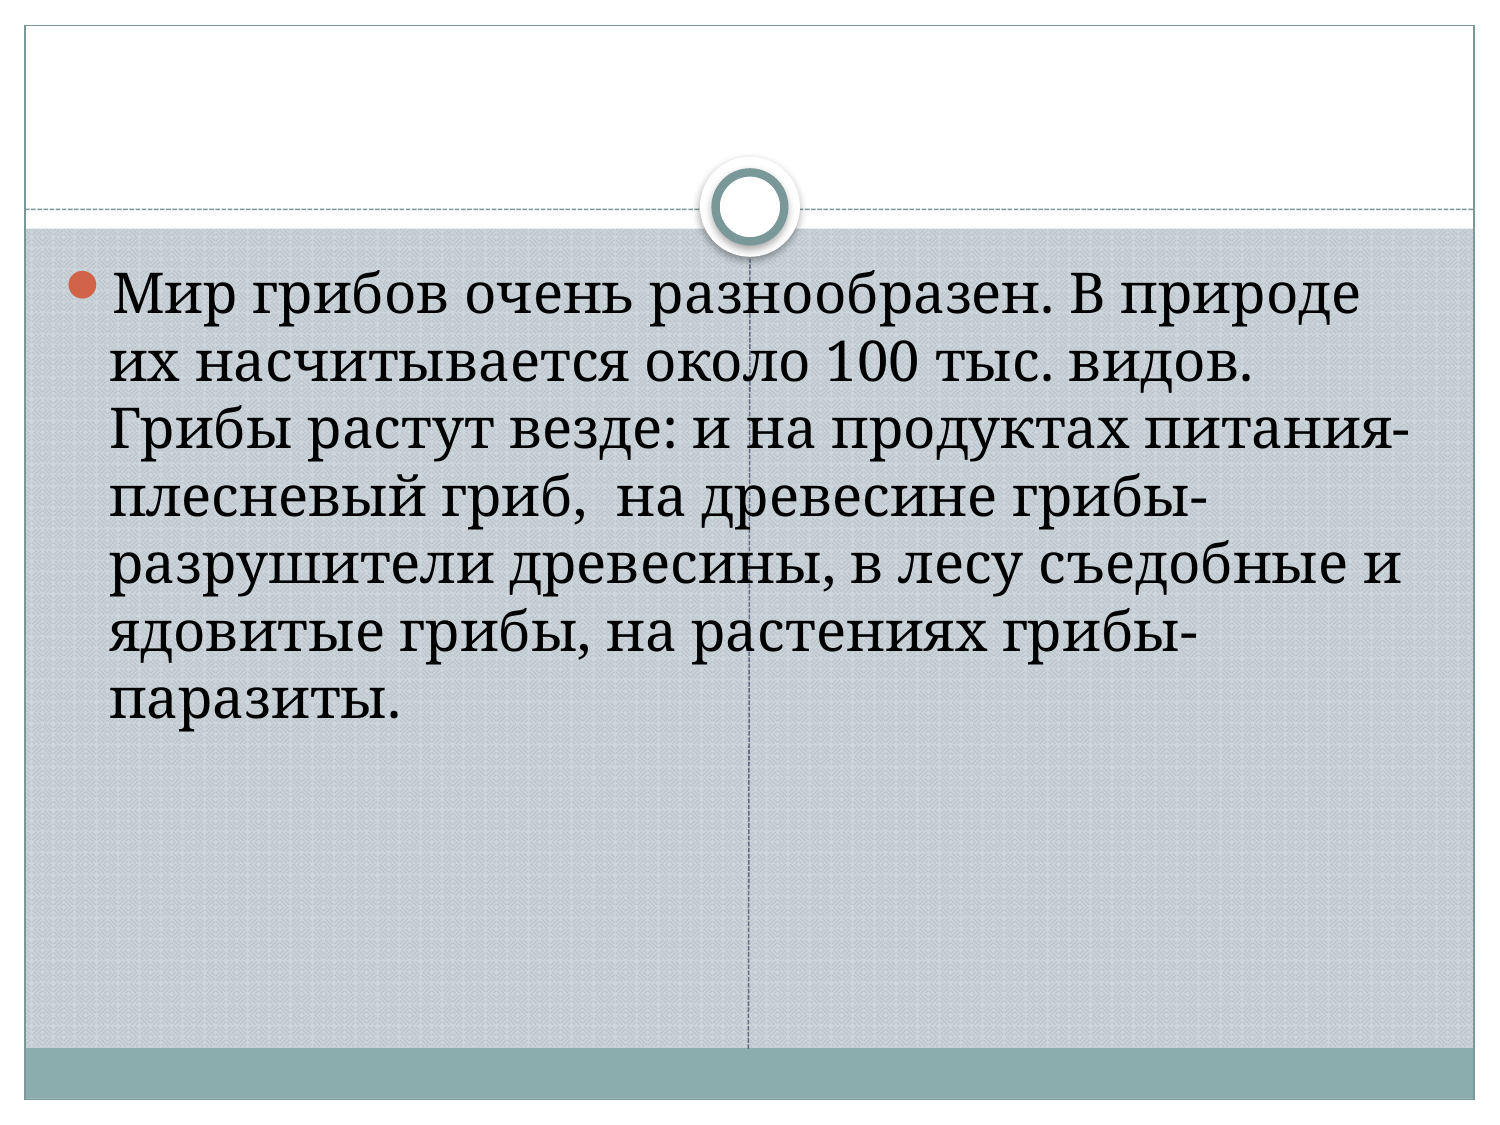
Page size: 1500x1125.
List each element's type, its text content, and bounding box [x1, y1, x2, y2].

list Мир грибов очень разнообразен. В природе их насчитывается около 100 тыс. видов. Грибы растут везде: и на продуктах питания- плесневый гриб, на древесине грибы-разрушители древесины, в лесу съедобные и ядовитые грибы, на растениях грибы-паразиты. [49, 249, 1450, 1005]
